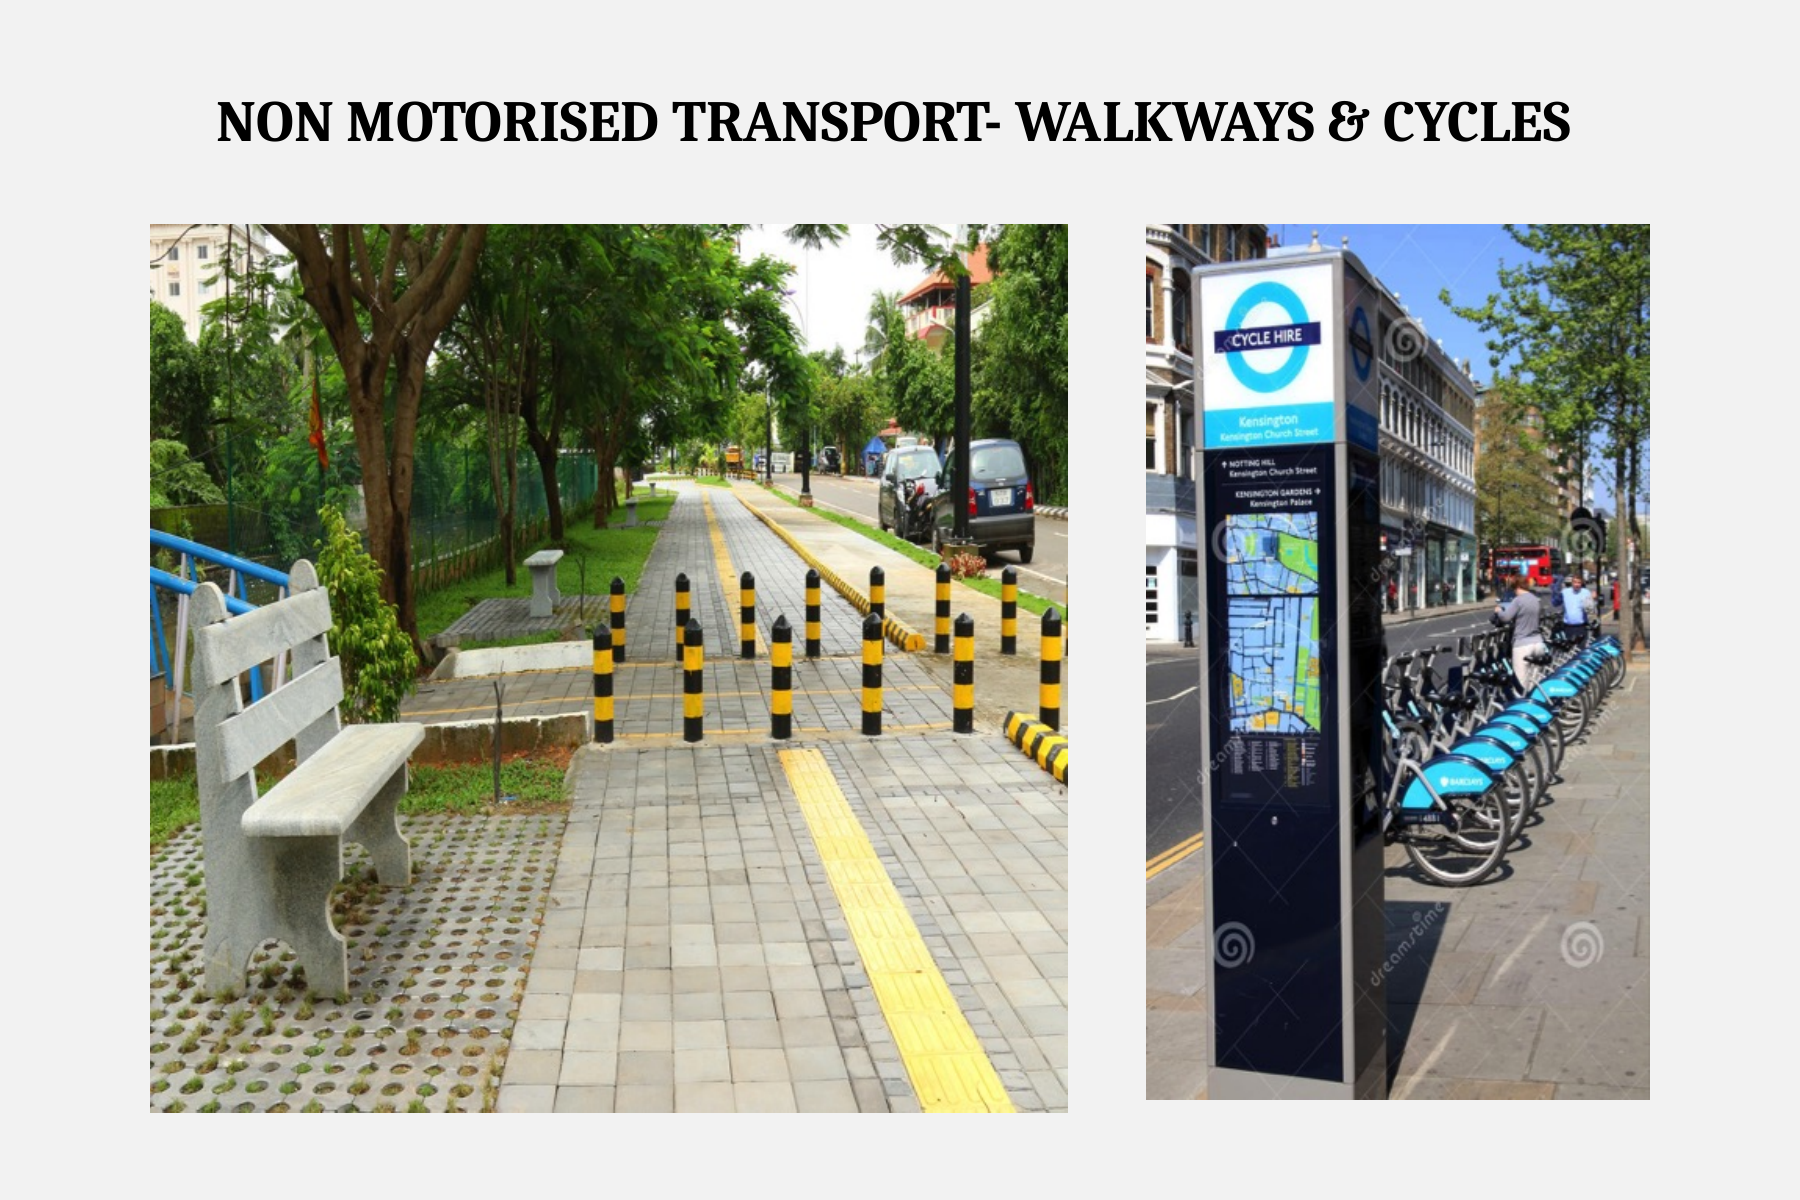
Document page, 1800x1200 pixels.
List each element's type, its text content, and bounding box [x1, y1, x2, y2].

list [149, 224, 1068, 1113]
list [1145, 224, 1651, 1100]
title Non motorised transport- WalkwayS & CyclEs [150, 60, 1638, 175]
